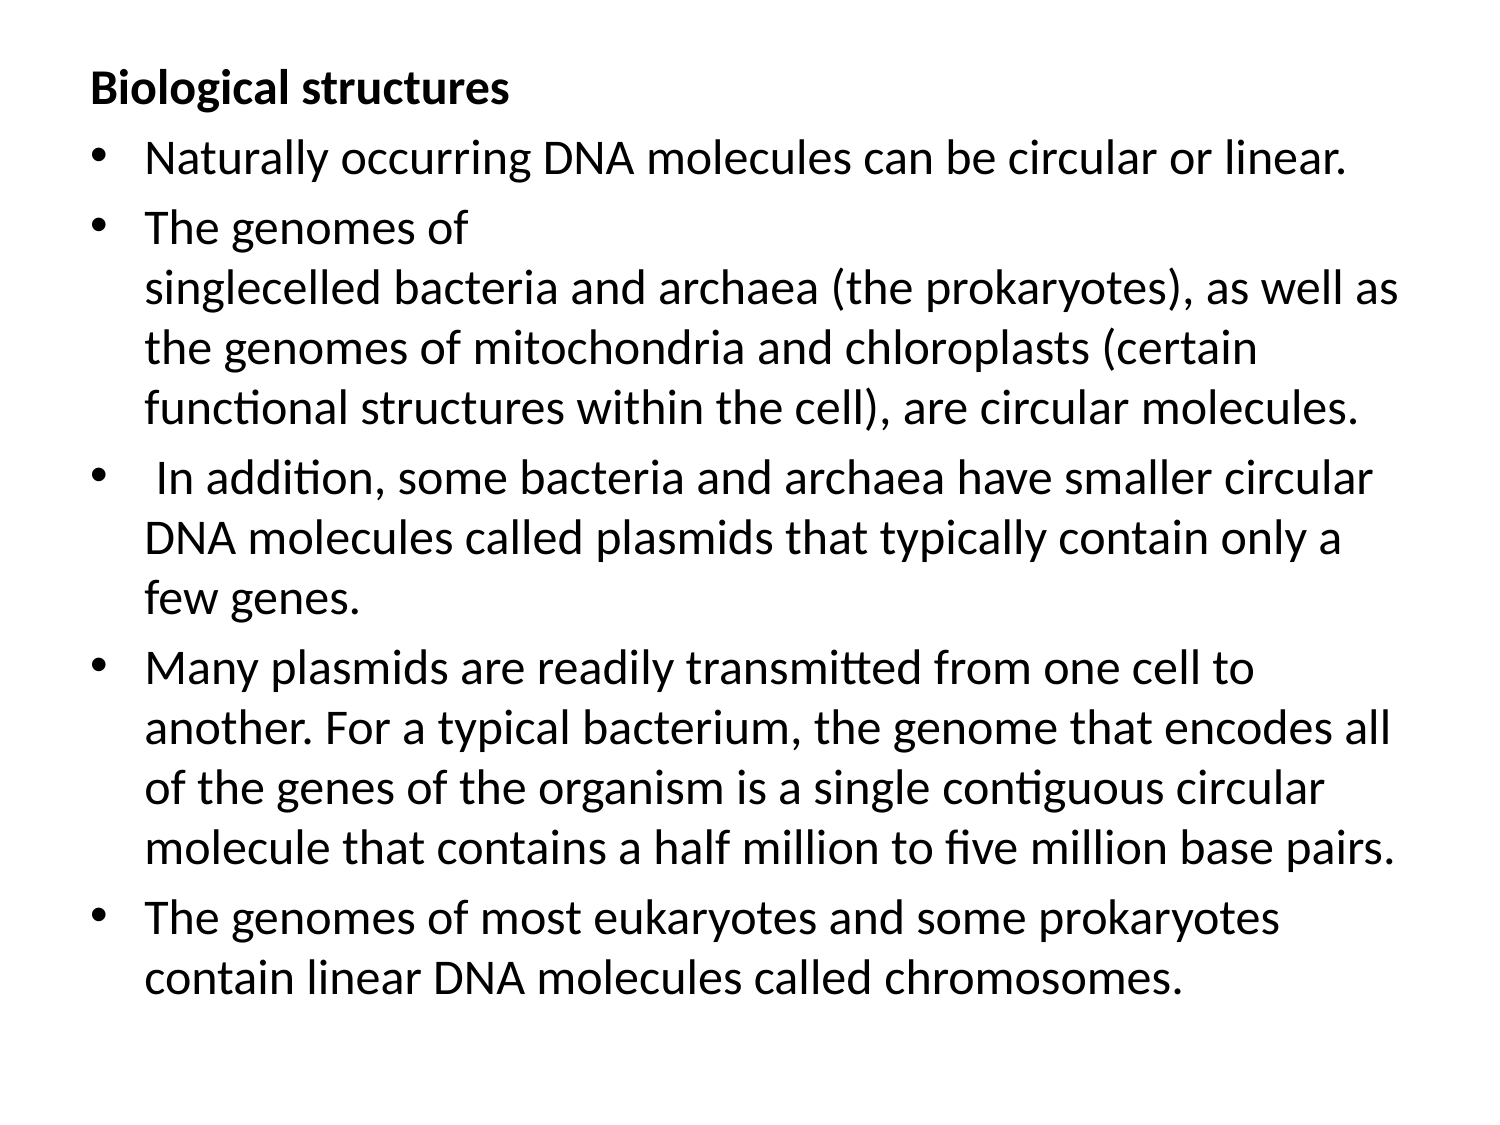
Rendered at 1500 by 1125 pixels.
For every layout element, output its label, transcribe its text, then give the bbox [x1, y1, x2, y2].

list Biological structures Naturally occurring DNA molecules can be circular or linear. The genomes of singlecelled bacteria and archaea (the prokaryotes), as well as the genomes of mitochondria and chloroplasts (certain functional structures within the cell), are circular molecules. In addition, some bacteria and archaea have smaller circular DNA molecules called plasmids that typically contain only a few genes. Many plasmids are readily transmitted from one cell to another. For a typical bacterium, the genome that encodes all of the genes of the organism is a single contiguous circular molecule that contains a half million to five million base pairs. The genomes of most eukaryotes and some prokaryotes contain linear DNA molecules called chromosomes. [75, 46, 1425, 1067]
